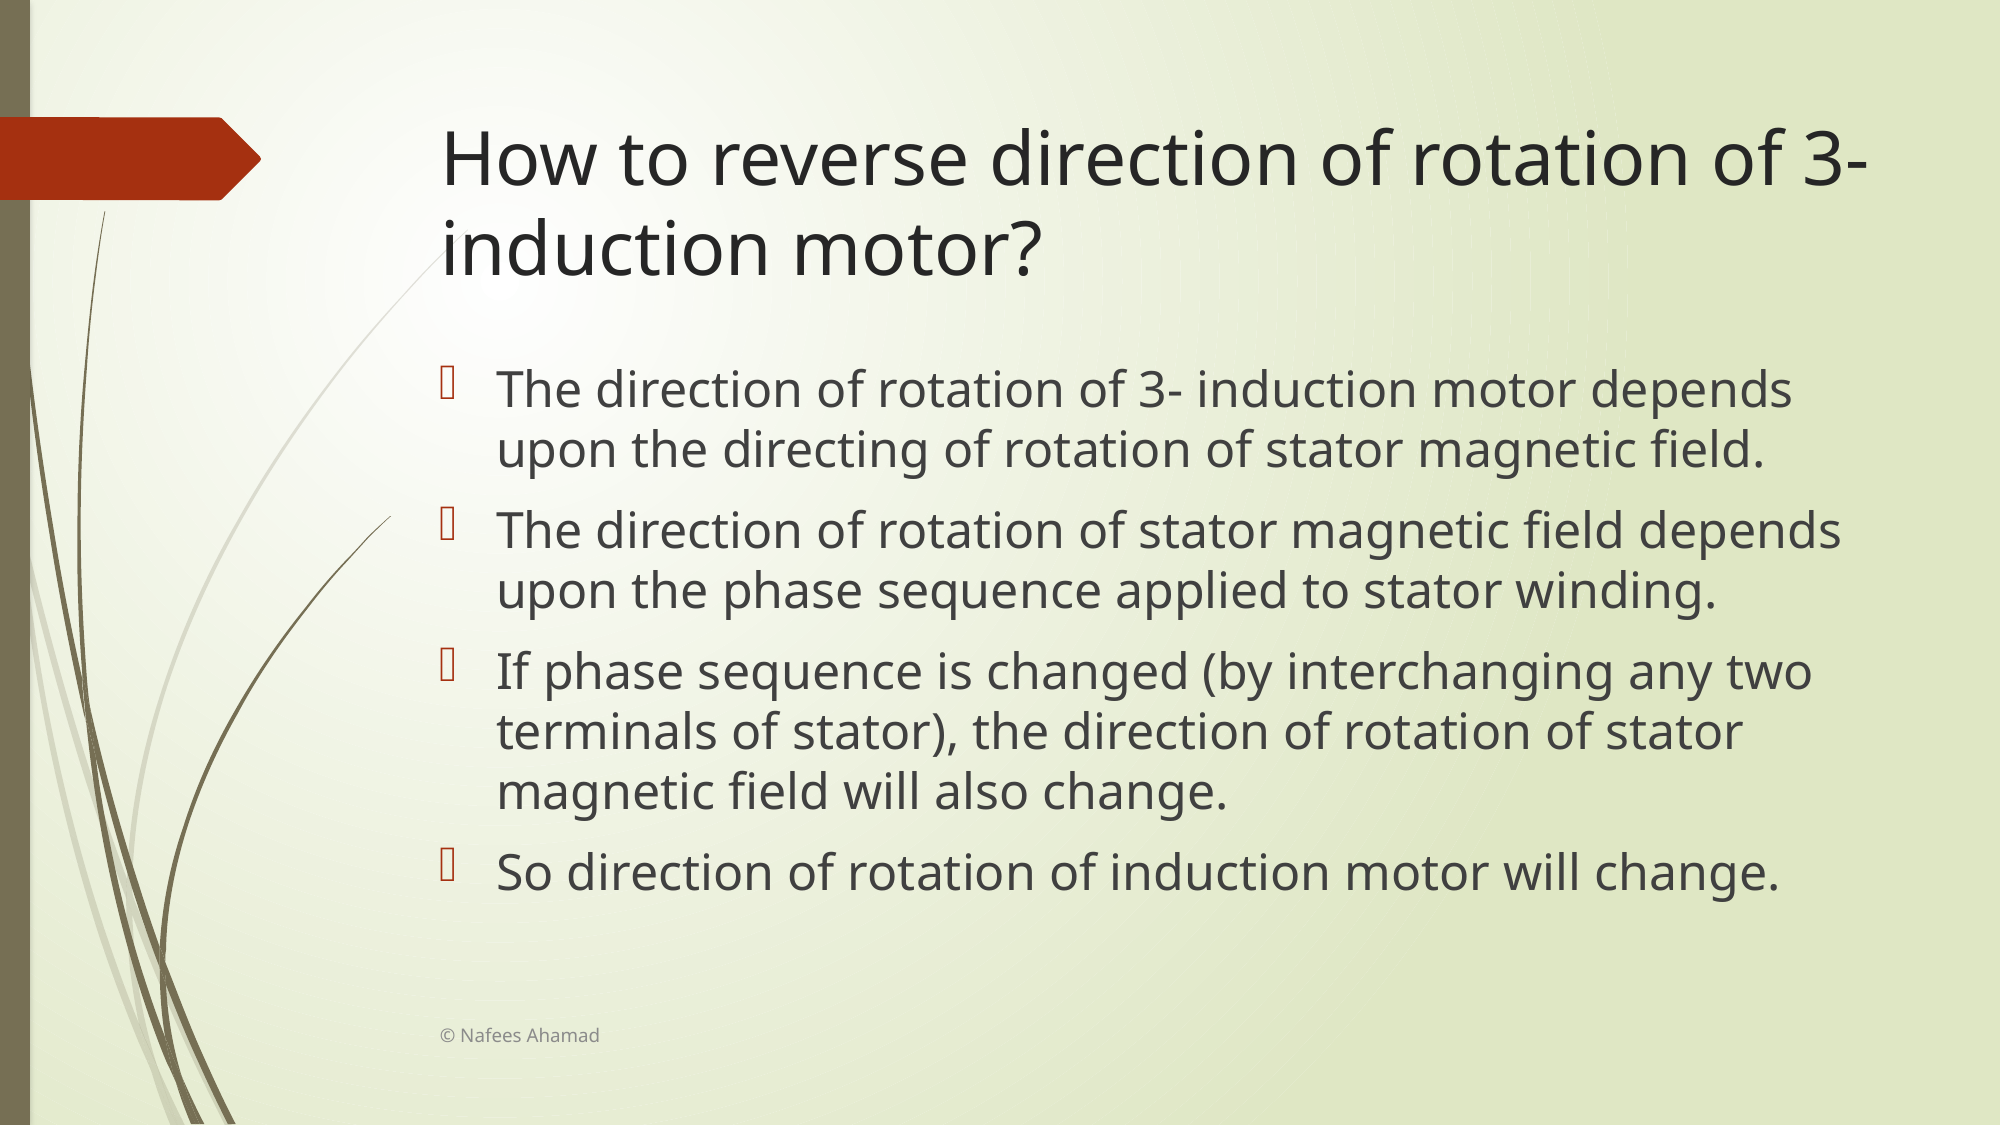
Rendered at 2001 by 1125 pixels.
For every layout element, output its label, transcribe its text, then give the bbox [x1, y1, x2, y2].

footer © Nafees Ahamad [424, 1006, 1675, 1067]
